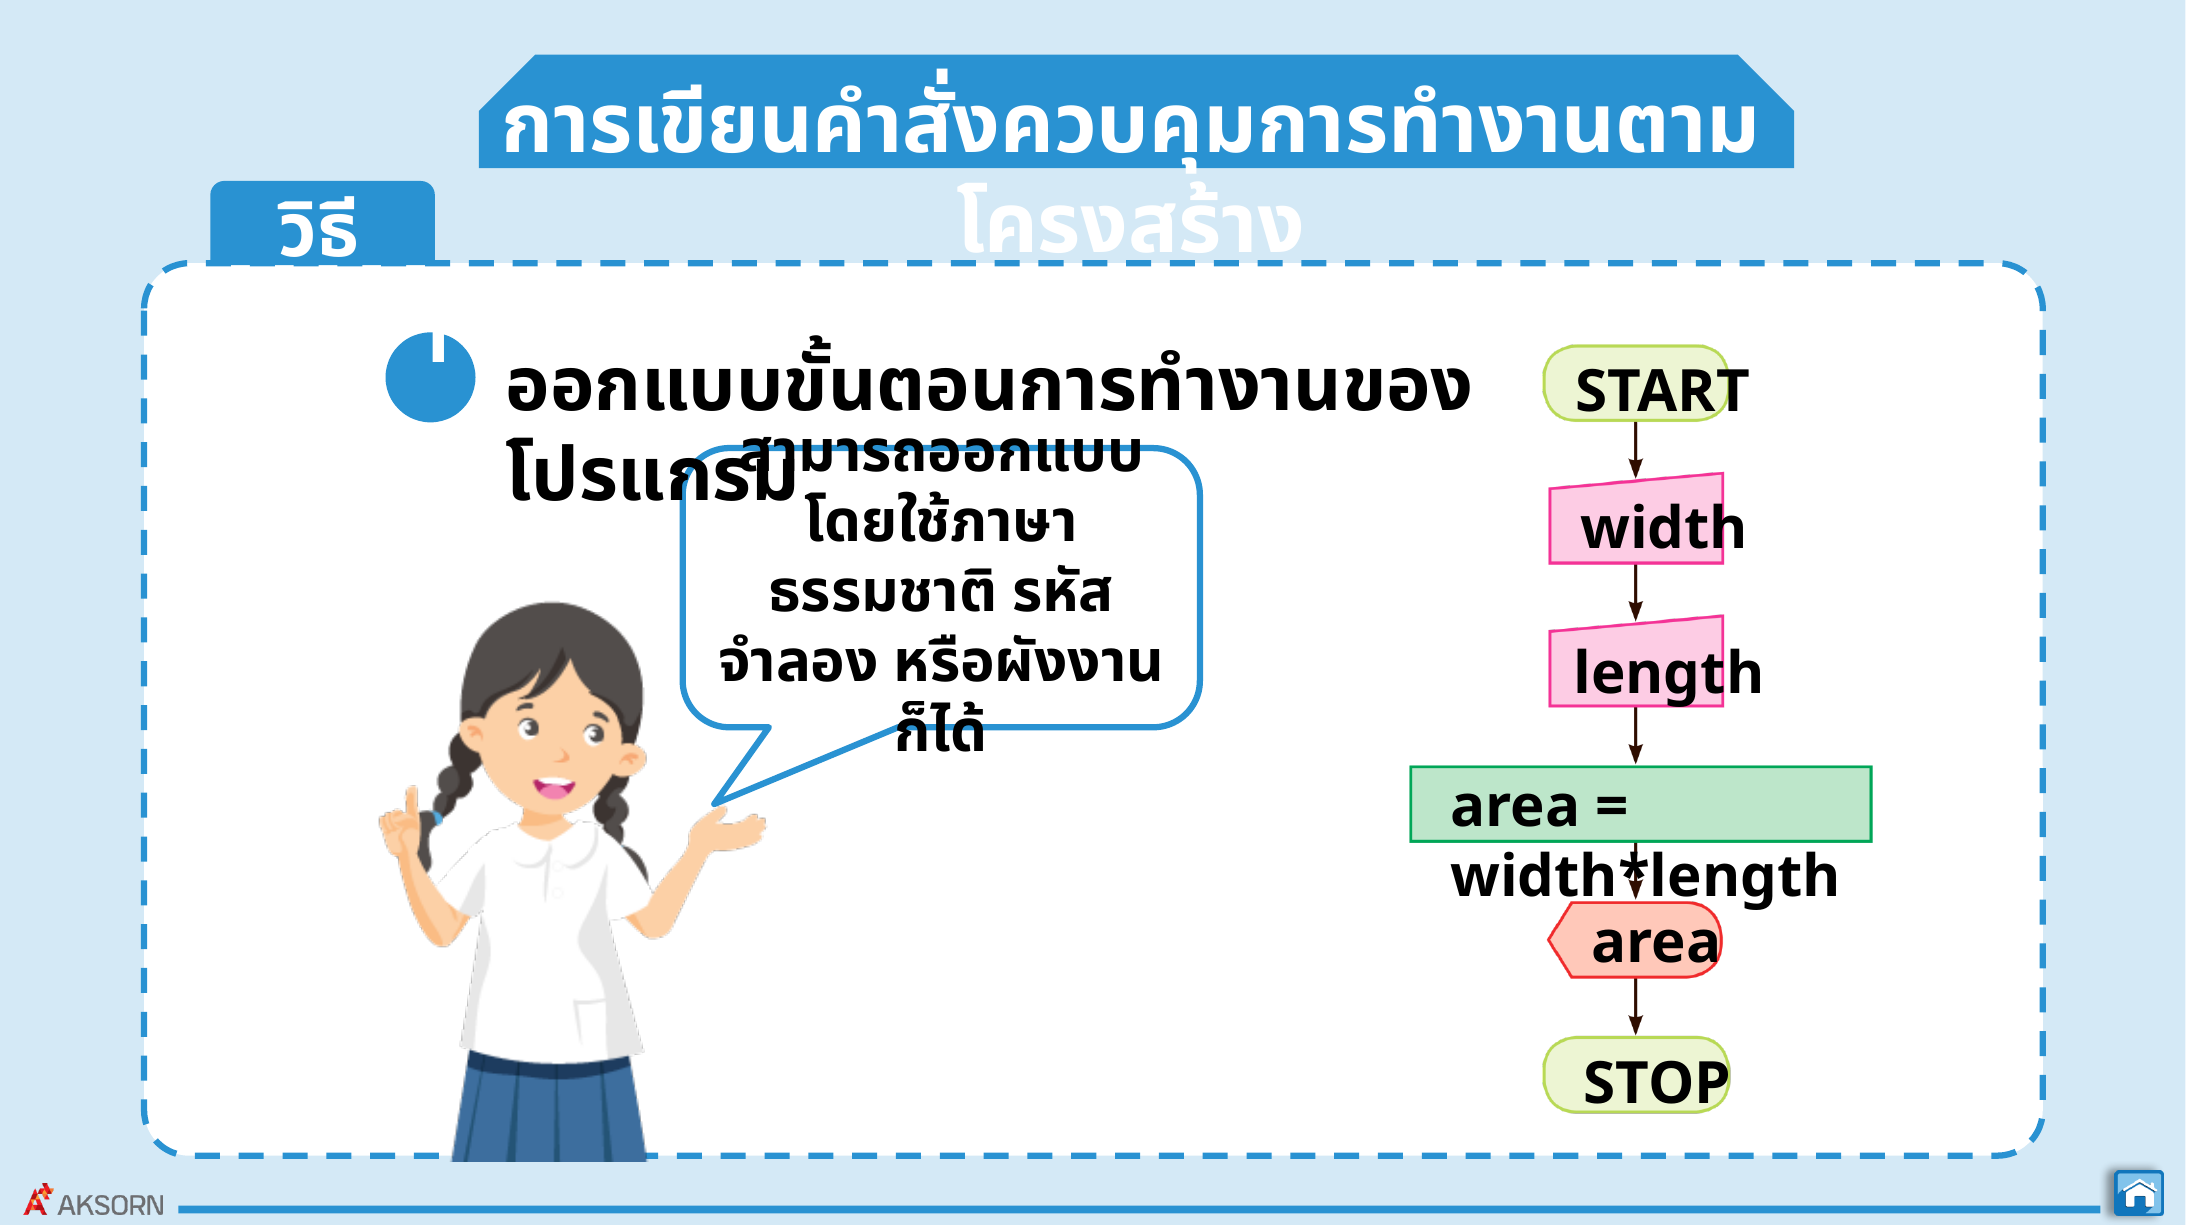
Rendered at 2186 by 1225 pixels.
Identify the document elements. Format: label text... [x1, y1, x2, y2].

text_box [178, 1205, 2101, 1214]
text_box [366, 54, 1895, 178]
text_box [210, 173, 436, 281]
text_box สามารถออกแบบโดยใช้ภาษาธรรมชาติ รหัสจำลอง หรือผังงานก็ได้ [680, 445, 1202, 766]
picture [23, 1183, 163, 1215]
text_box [1386, 306, 2160, 1150]
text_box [385, 325, 1380, 437]
picture [2114, 1169, 2164, 1216]
text_box [141, 261, 2045, 1158]
picture [347, 567, 808, 1163]
text_box [0, 0, 2186, 1225]
